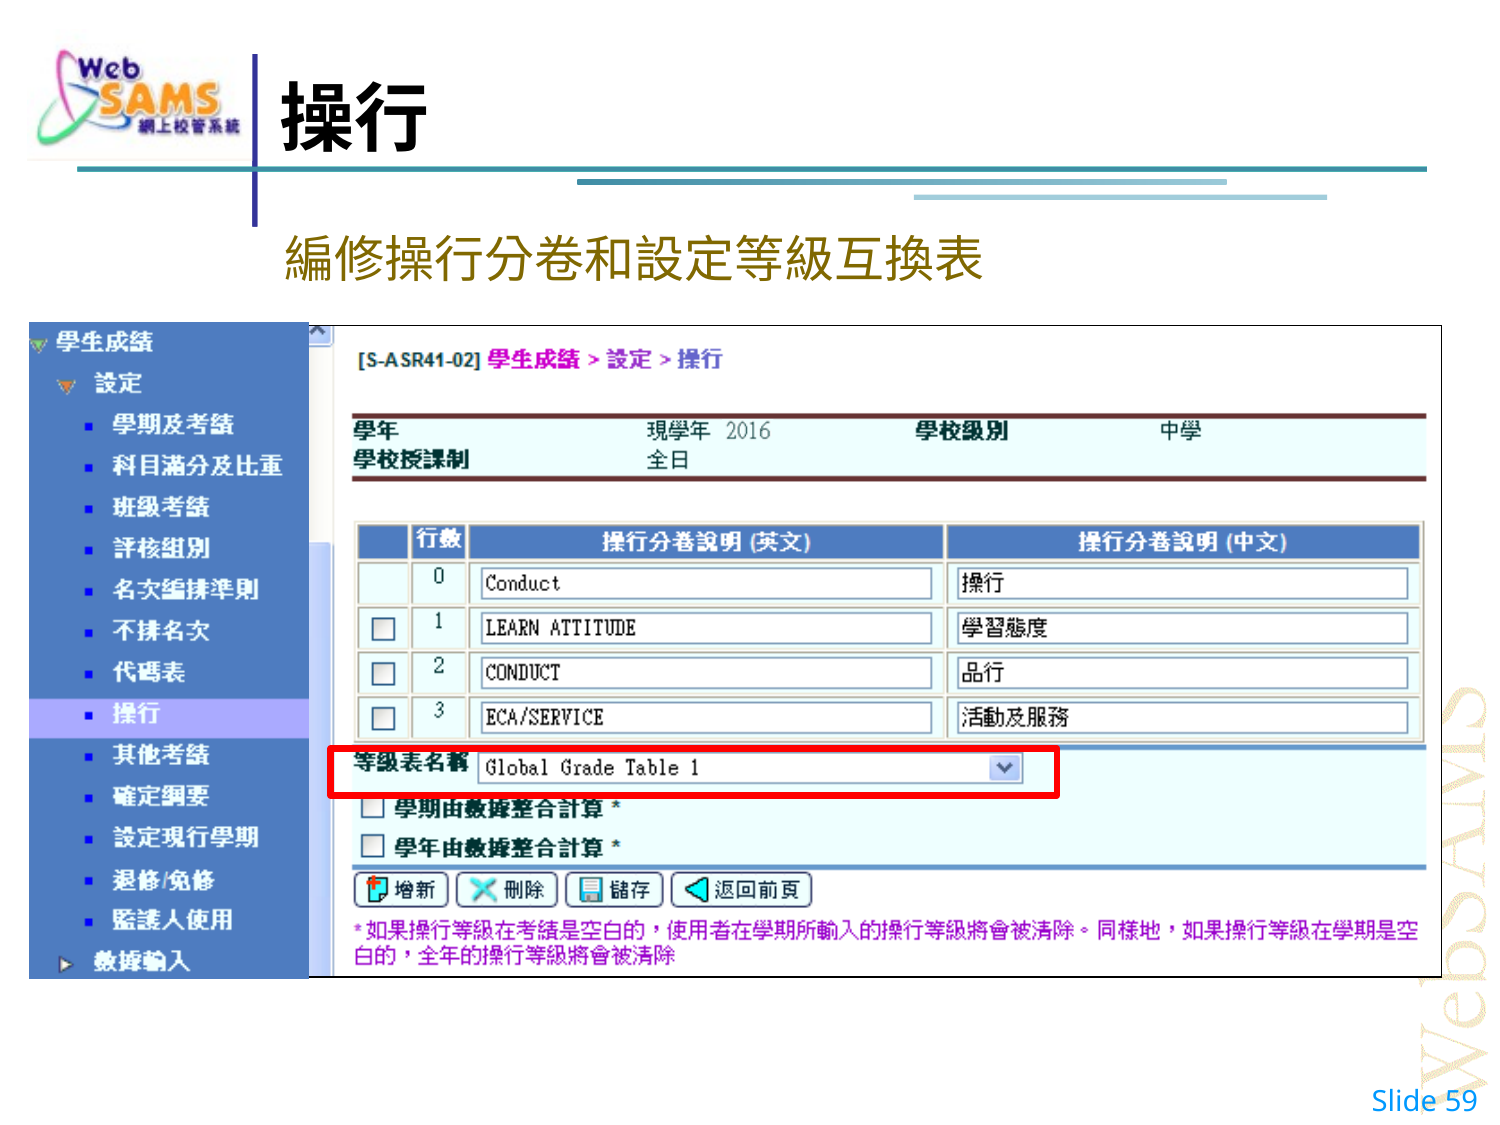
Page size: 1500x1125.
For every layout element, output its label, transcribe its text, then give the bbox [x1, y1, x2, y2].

picture [27, 29, 253, 161]
text_box 編修操行分卷和設定等級互換表 [269, 220, 1168, 296]
picture [1393, 679, 1500, 1117]
picture [715, 419, 857, 469]
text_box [29, 322, 1441, 980]
title 操行 [265, 82, 1307, 169]
